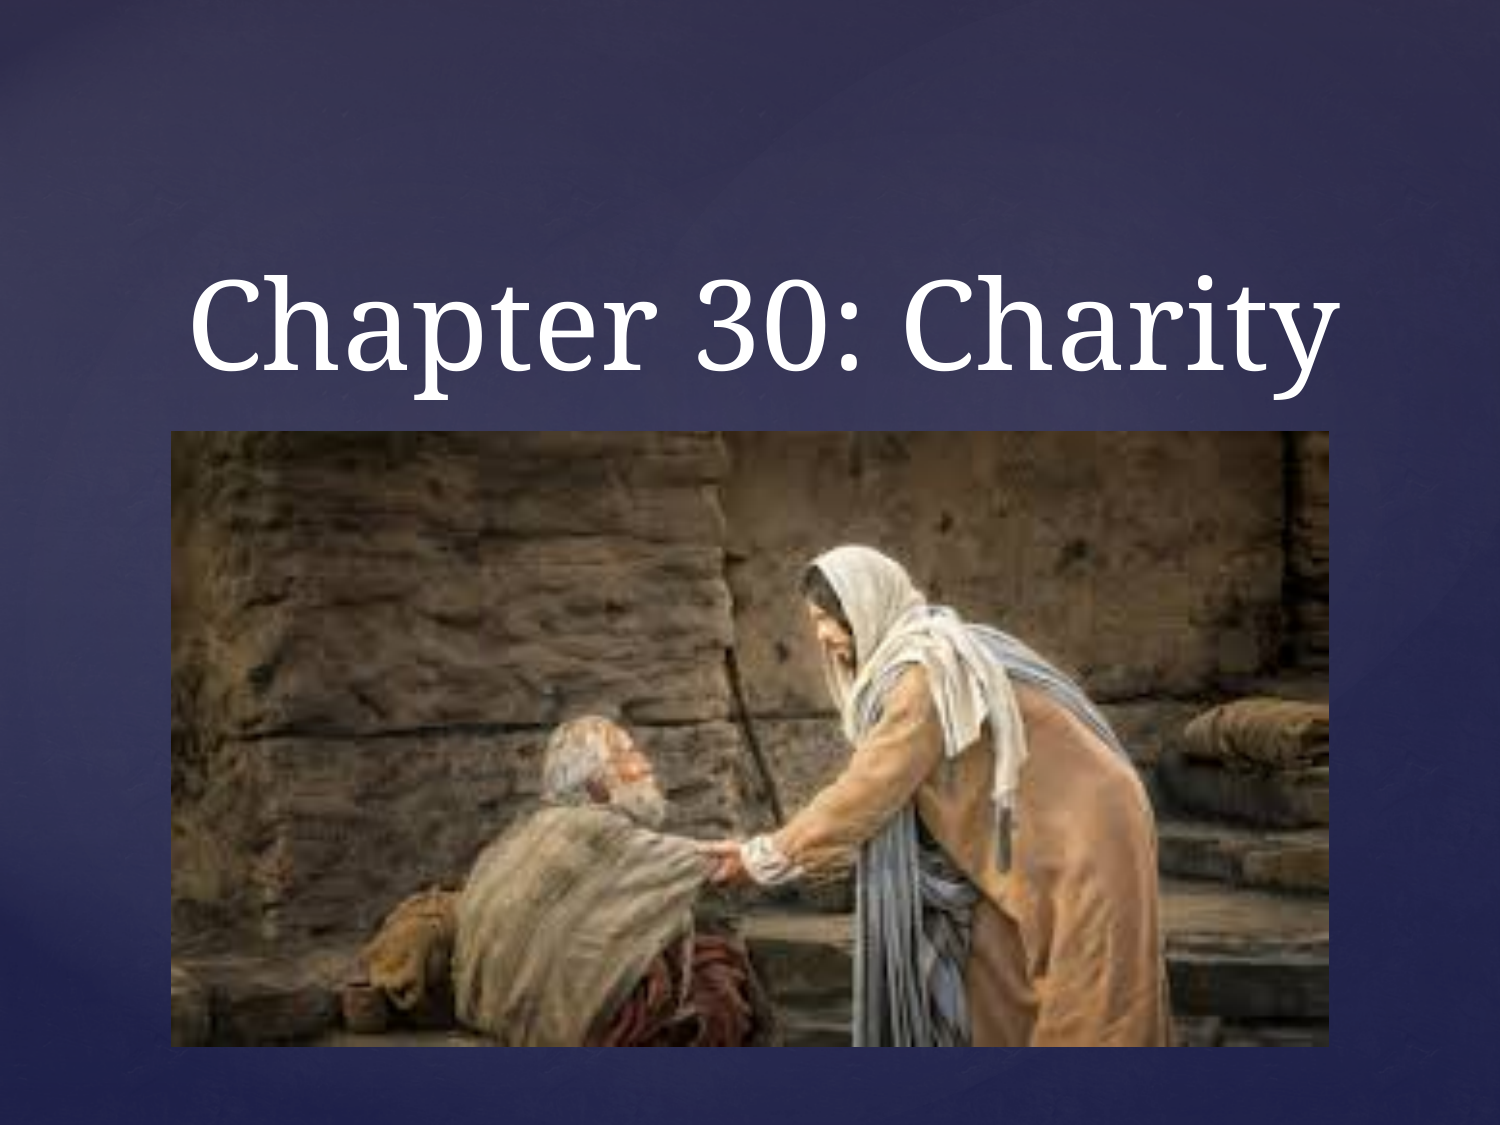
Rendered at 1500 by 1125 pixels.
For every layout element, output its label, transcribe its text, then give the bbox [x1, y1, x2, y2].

title Chapter 30: Charity [171, 200, 1365, 554]
picture [170, 430, 1330, 1048]
